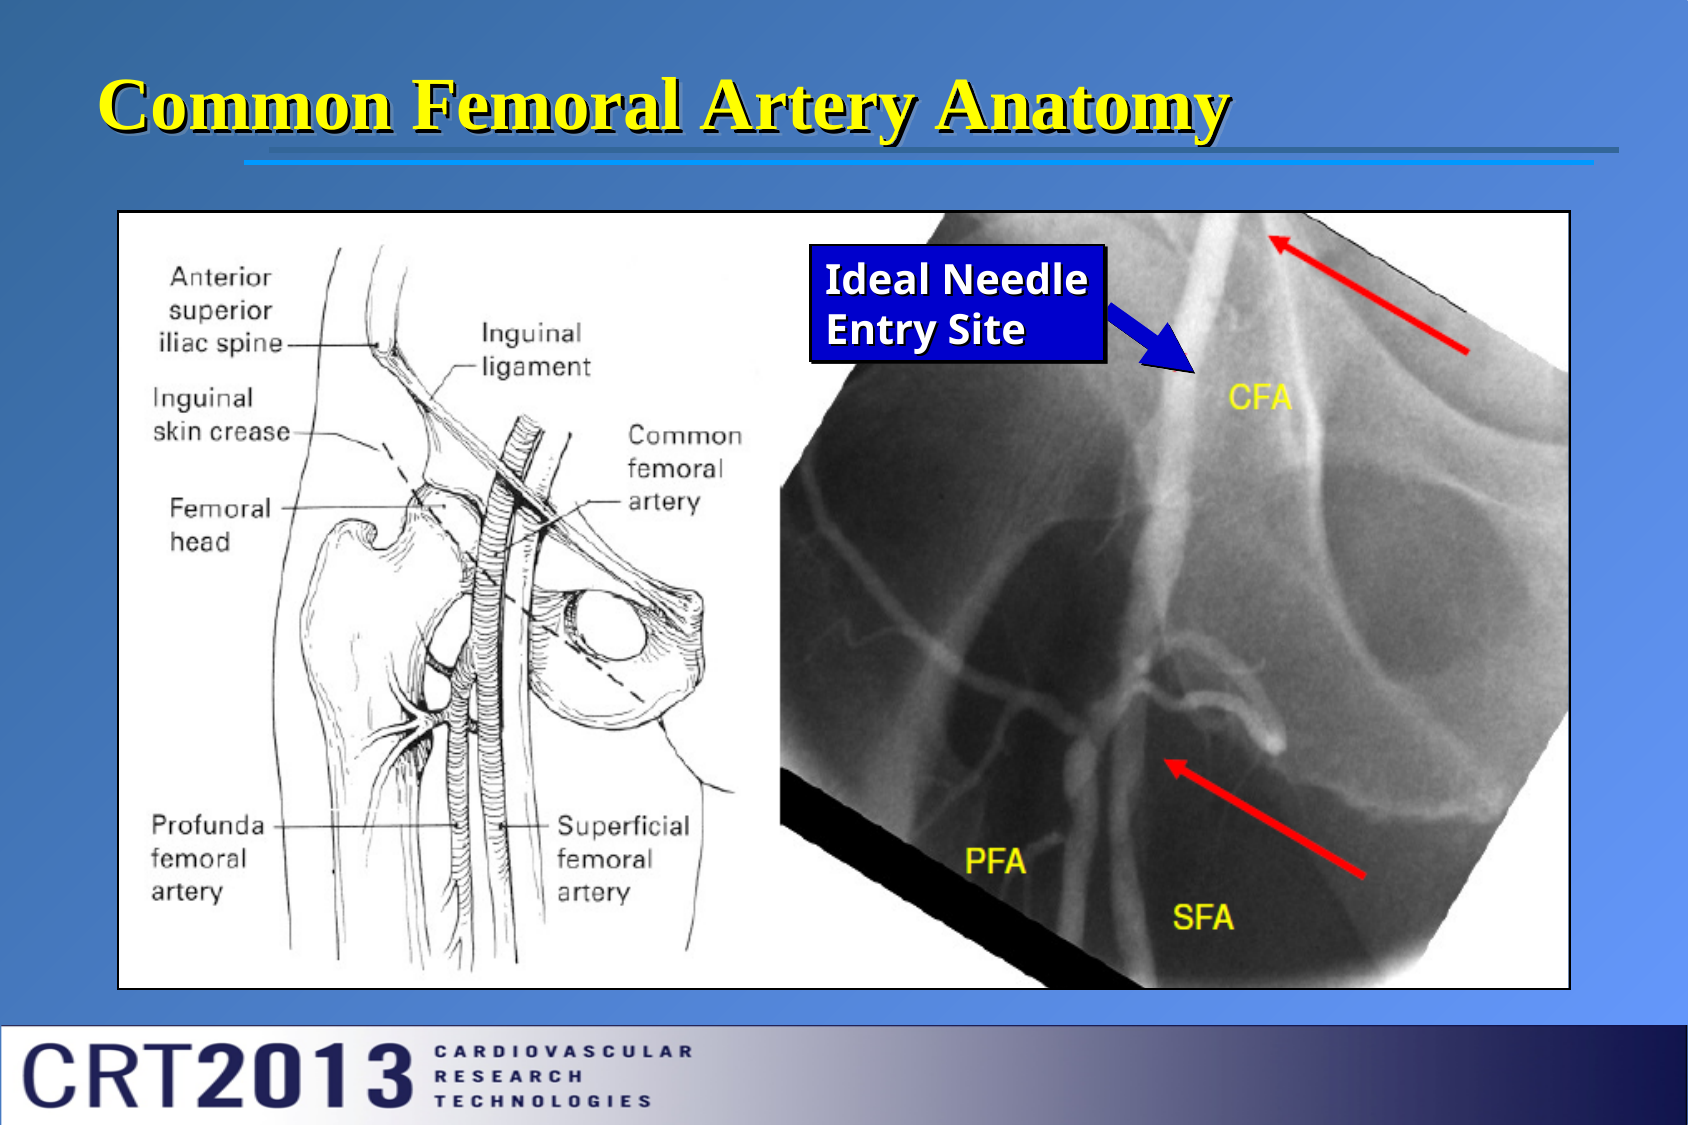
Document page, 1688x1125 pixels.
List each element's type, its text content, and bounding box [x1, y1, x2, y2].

picture [1, 1025, 1688, 1125]
text_box Common Femoral Artery Anatomy [81, 50, 1569, 150]
picture [118, 212, 1569, 988]
